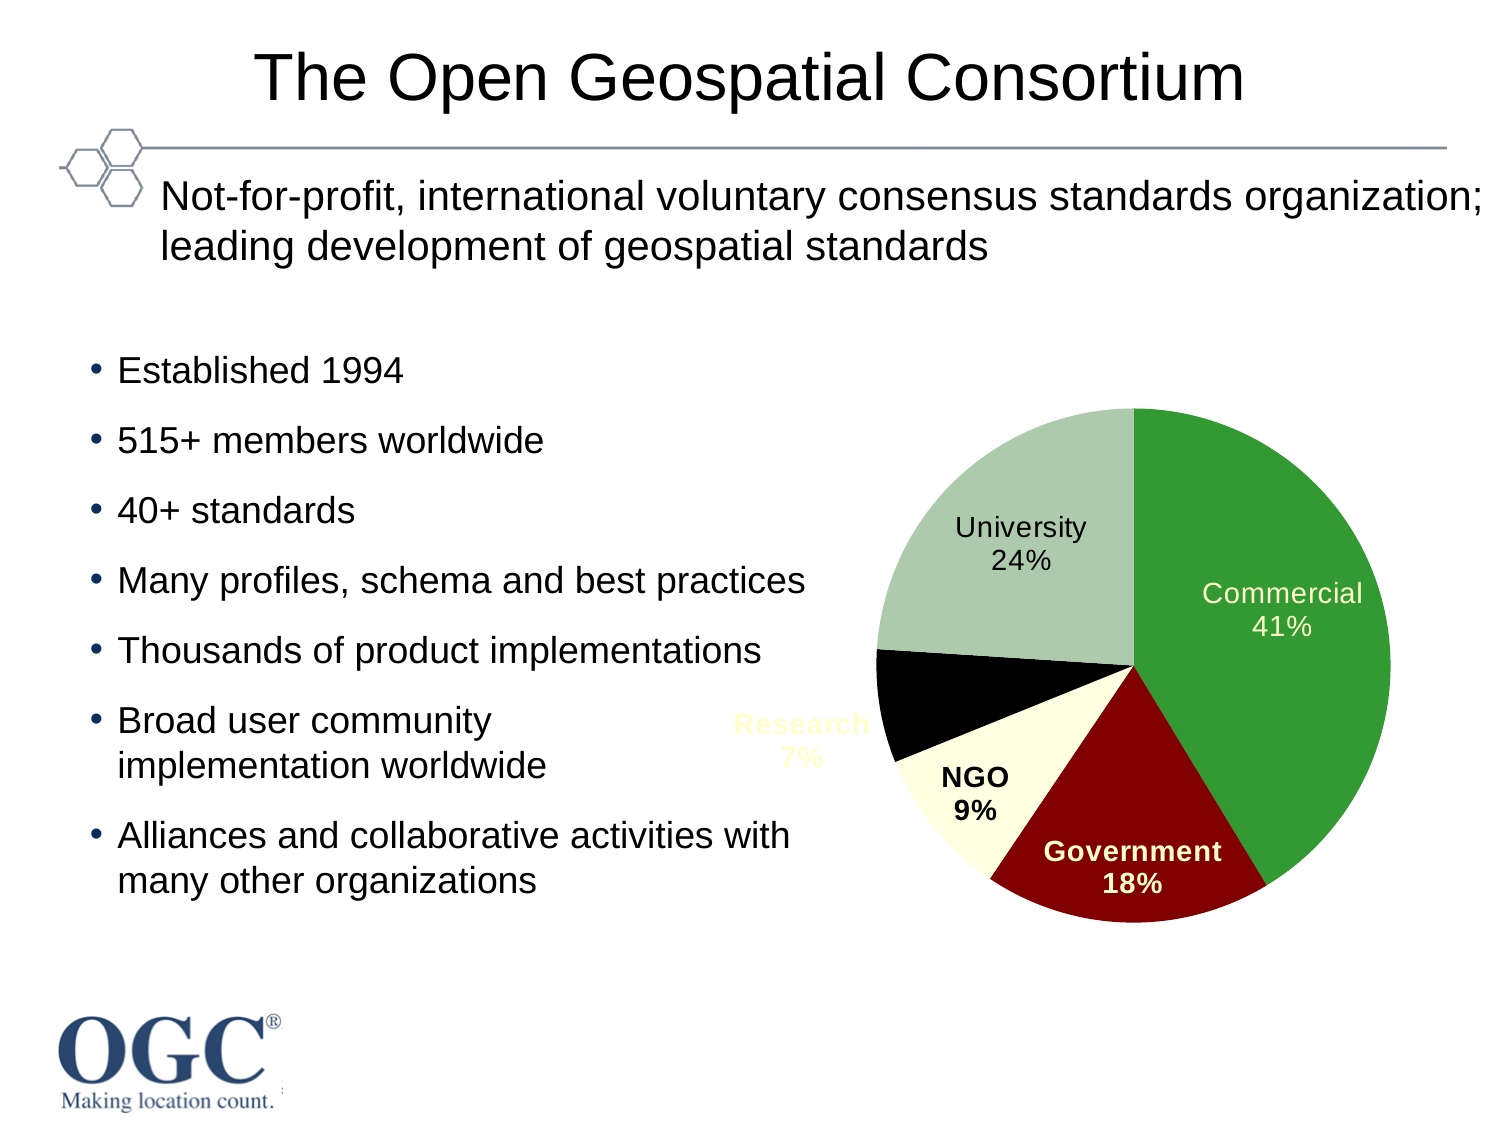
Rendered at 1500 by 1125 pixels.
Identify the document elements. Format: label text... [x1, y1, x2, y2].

picture [56, 1012, 283, 1113]
text_box Not-for-profit, international voluntary consensus standards organization; leading development of geospatial standards [145, 160, 1500, 360]
title The Open Geospatial Consortium [37, 0, 1463, 181]
text_box Established 1994 515+ members worldwide 40+ standards Many profiles, schema and best practices Thousands of product implementations Broad user community implementation worldwide Alliances and collaborative activities with many other organizations [75, 338, 871, 909]
chart [607, 361, 1500, 1011]
picture [59, 181, 145, 208]
